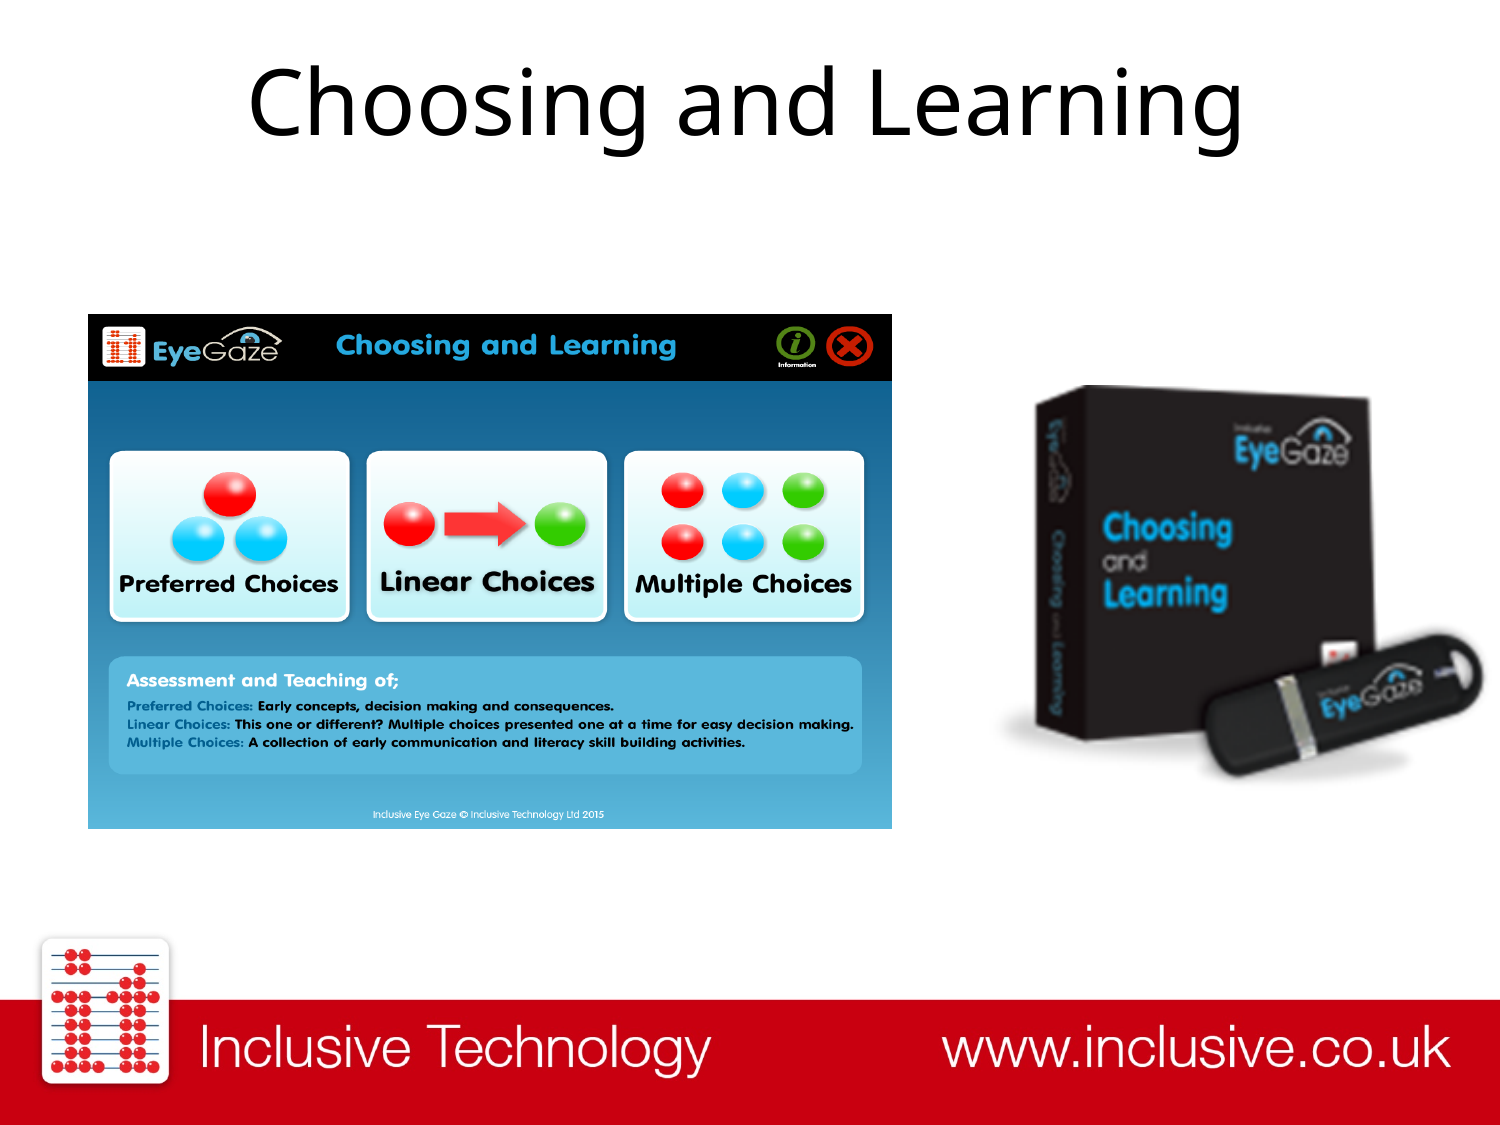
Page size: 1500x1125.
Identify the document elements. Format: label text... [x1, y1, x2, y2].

picture [0, 928, 1500, 1125]
picture [88, 314, 892, 829]
title Choosing and Learning [72, 4, 1423, 193]
picture [989, 385, 1492, 791]
